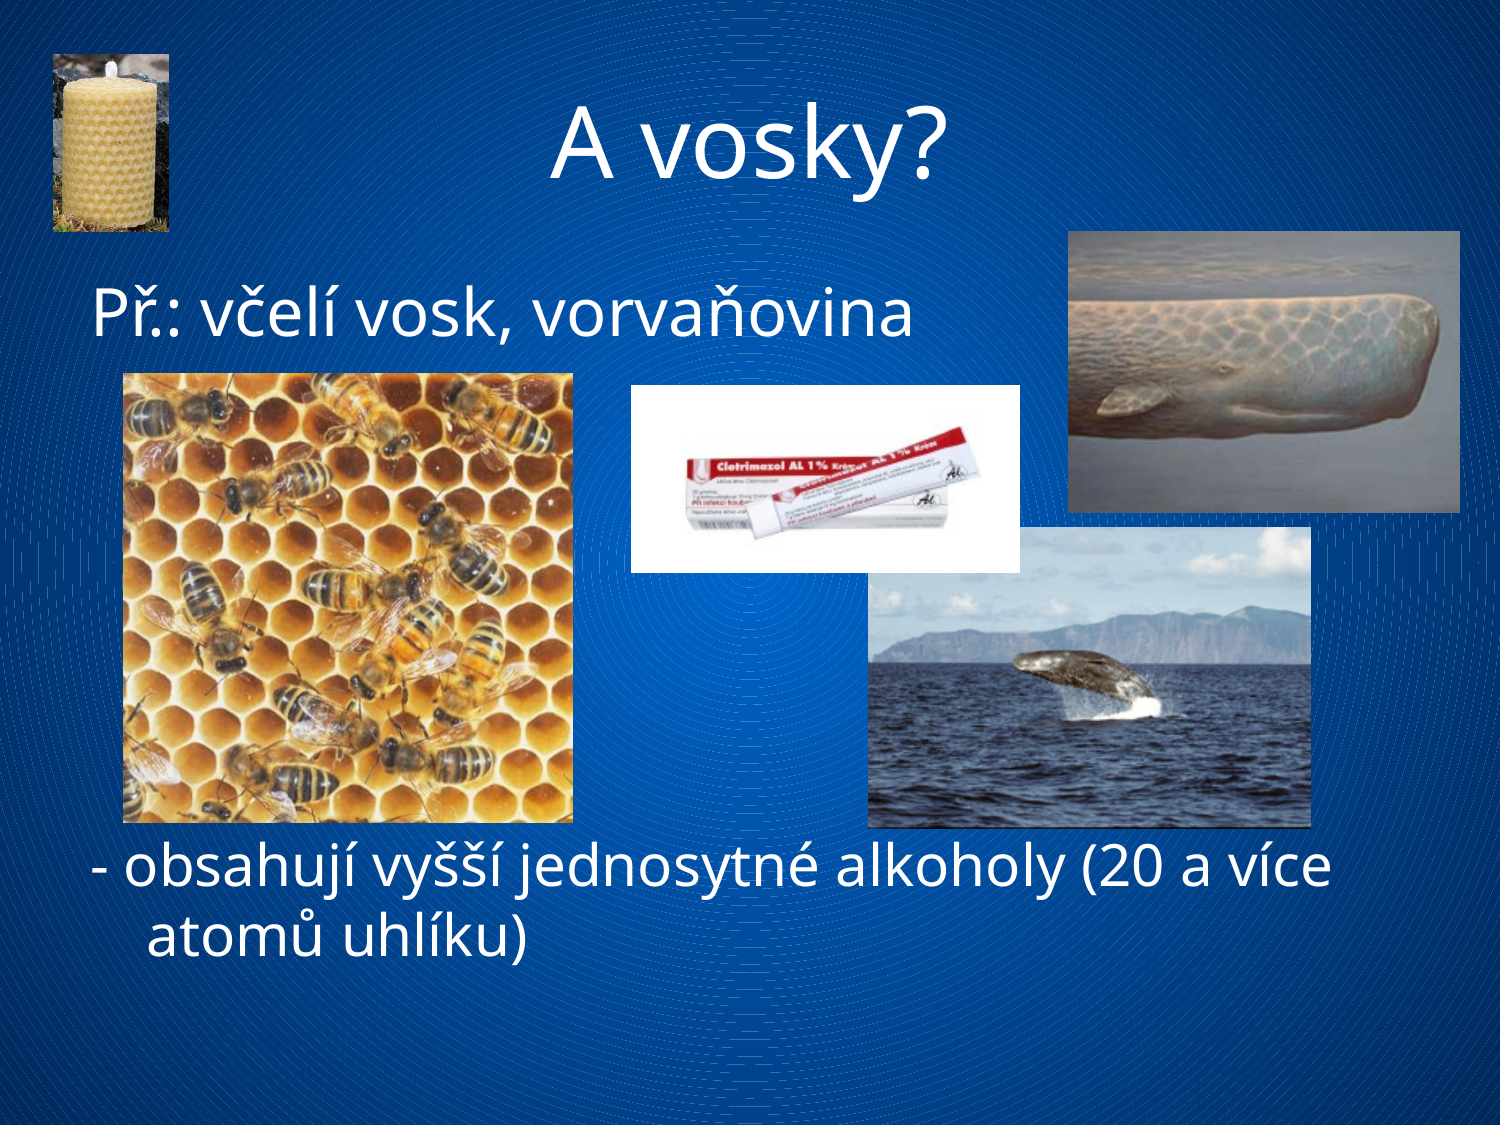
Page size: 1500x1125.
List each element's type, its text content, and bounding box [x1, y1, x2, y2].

picture [123, 373, 574, 823]
picture [1068, 231, 1460, 514]
title A vosky? [75, 45, 1425, 233]
picture [52, 54, 170, 232]
picture [631, 385, 1311, 829]
list Př.: včelí vosk, vorvaňovina - obsahují vyšší jednosytné alkoholy (20 a více atomů uhlíku) [75, 262, 1425, 1005]
